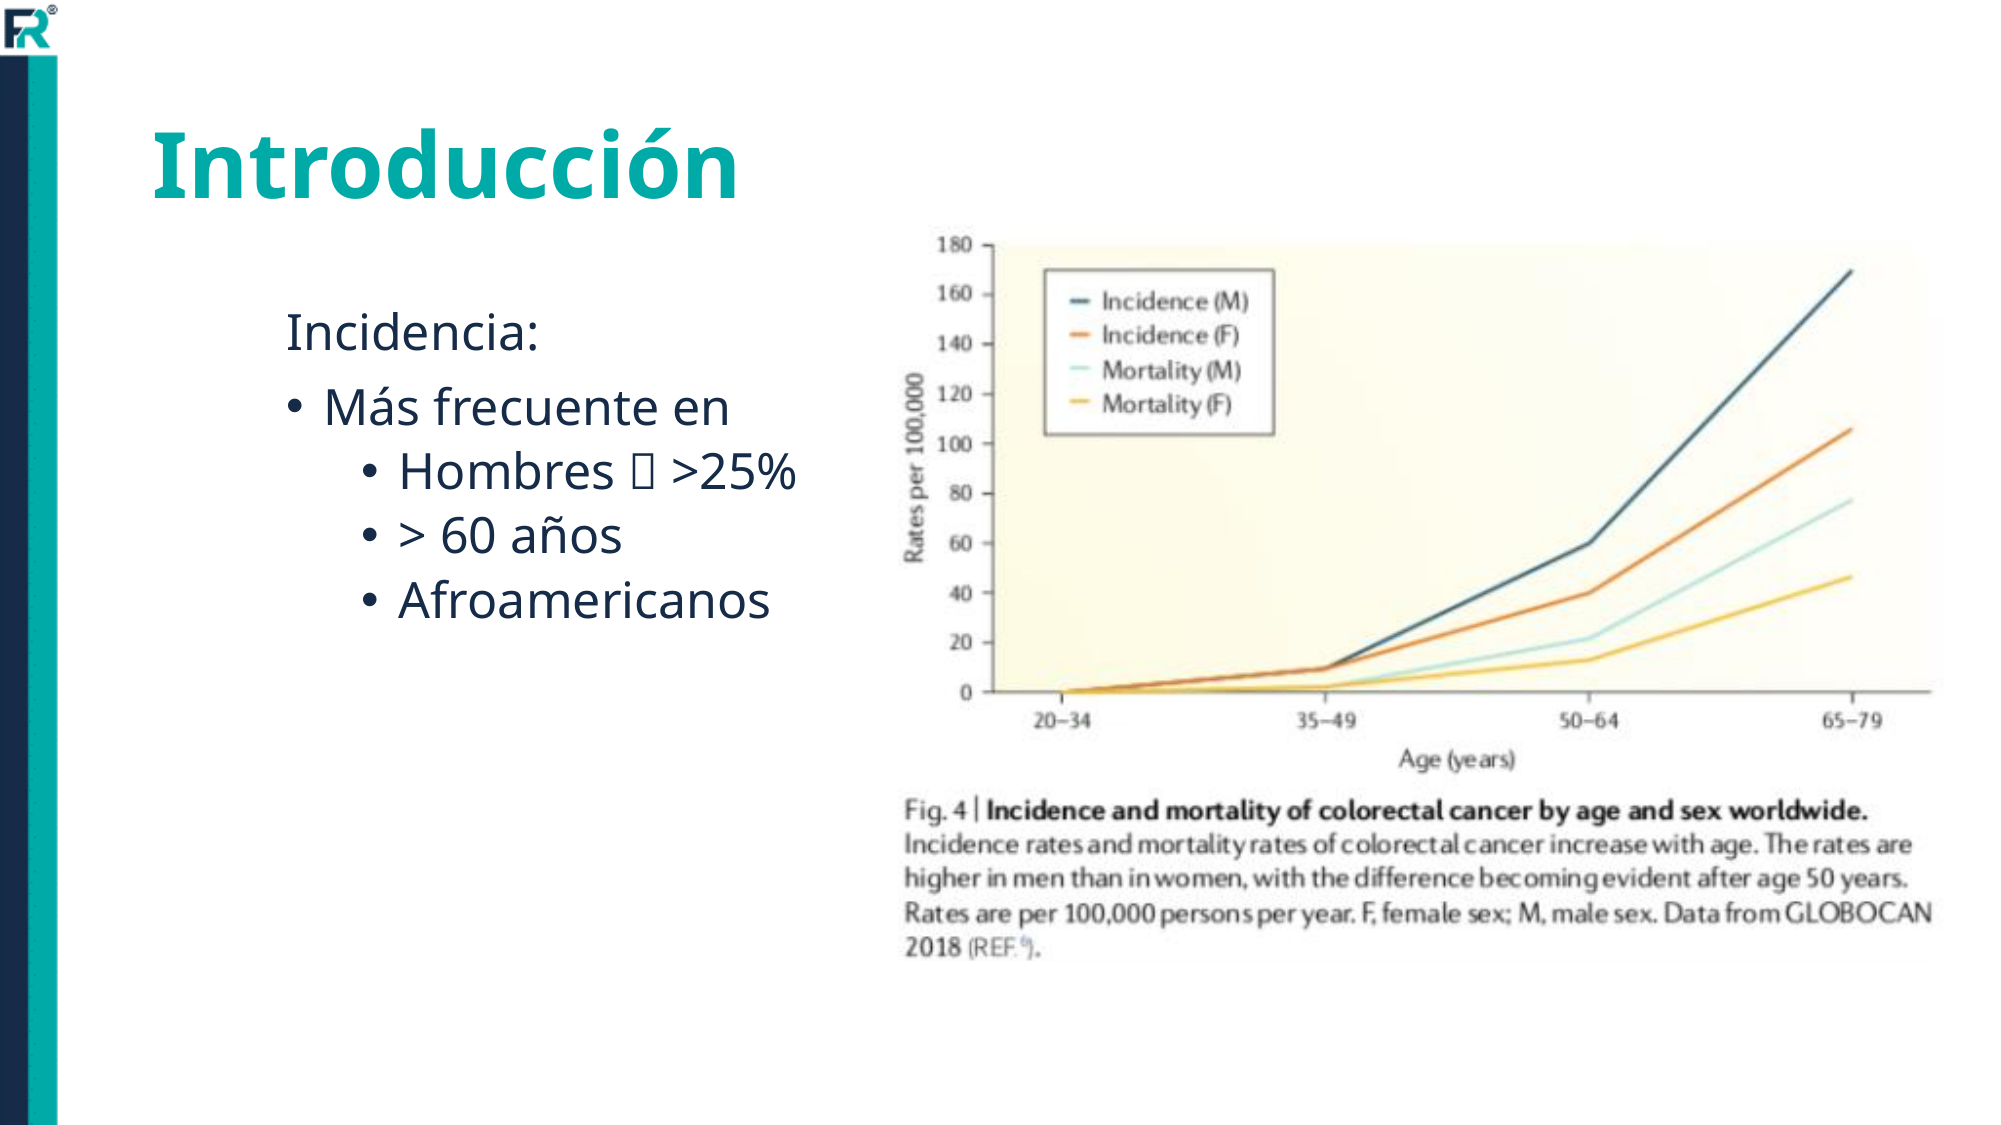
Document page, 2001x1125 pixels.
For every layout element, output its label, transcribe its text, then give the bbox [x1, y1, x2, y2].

title Introducción [137, 59, 1863, 278]
picture [0, 0, 2001, 1125]
list Incidencia: Más frecuente en Hombres  >25% > 60 años Afroamericanos [271, 299, 897, 643]
